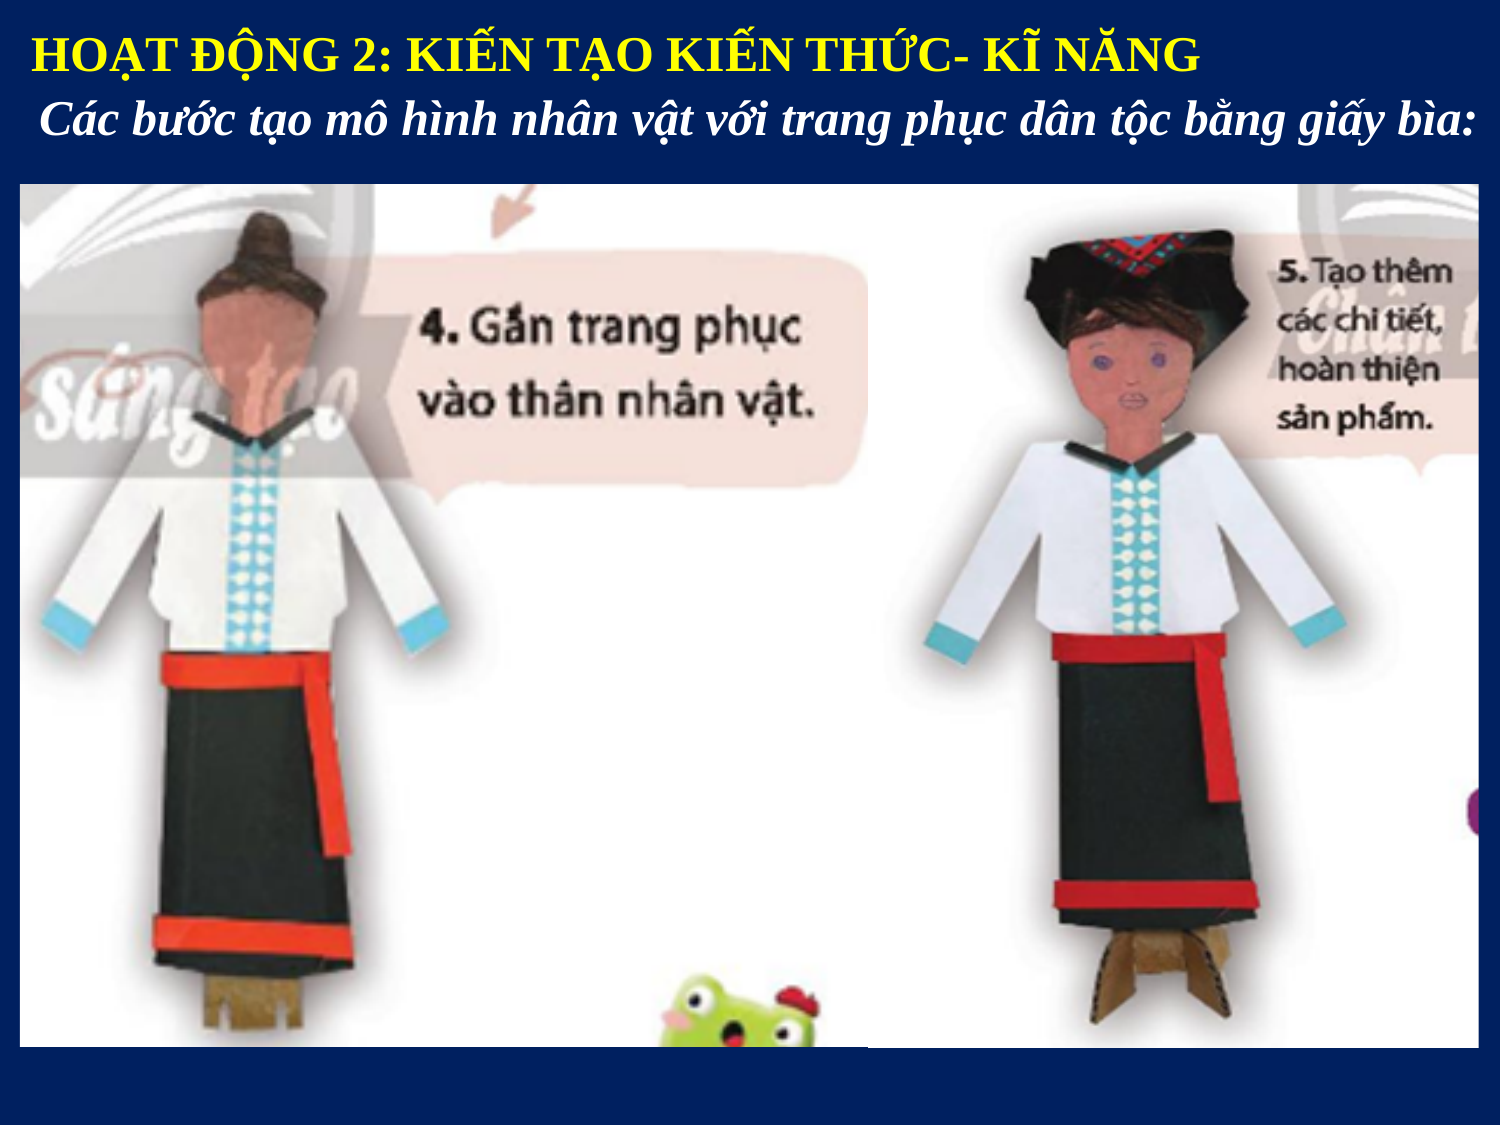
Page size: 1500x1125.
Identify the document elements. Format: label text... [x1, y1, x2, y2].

text_box HOẠT ĐỘNG 2: KIẾN TẠO KIẾN THỨC- KĨ NĂNG [16, 14, 1388, 89]
text_box Các bước tạo mô hình nhân vật với trang phục dân tộc bằng giấy bìa: [24, 78, 1500, 153]
picture [19, 184, 1479, 1048]
